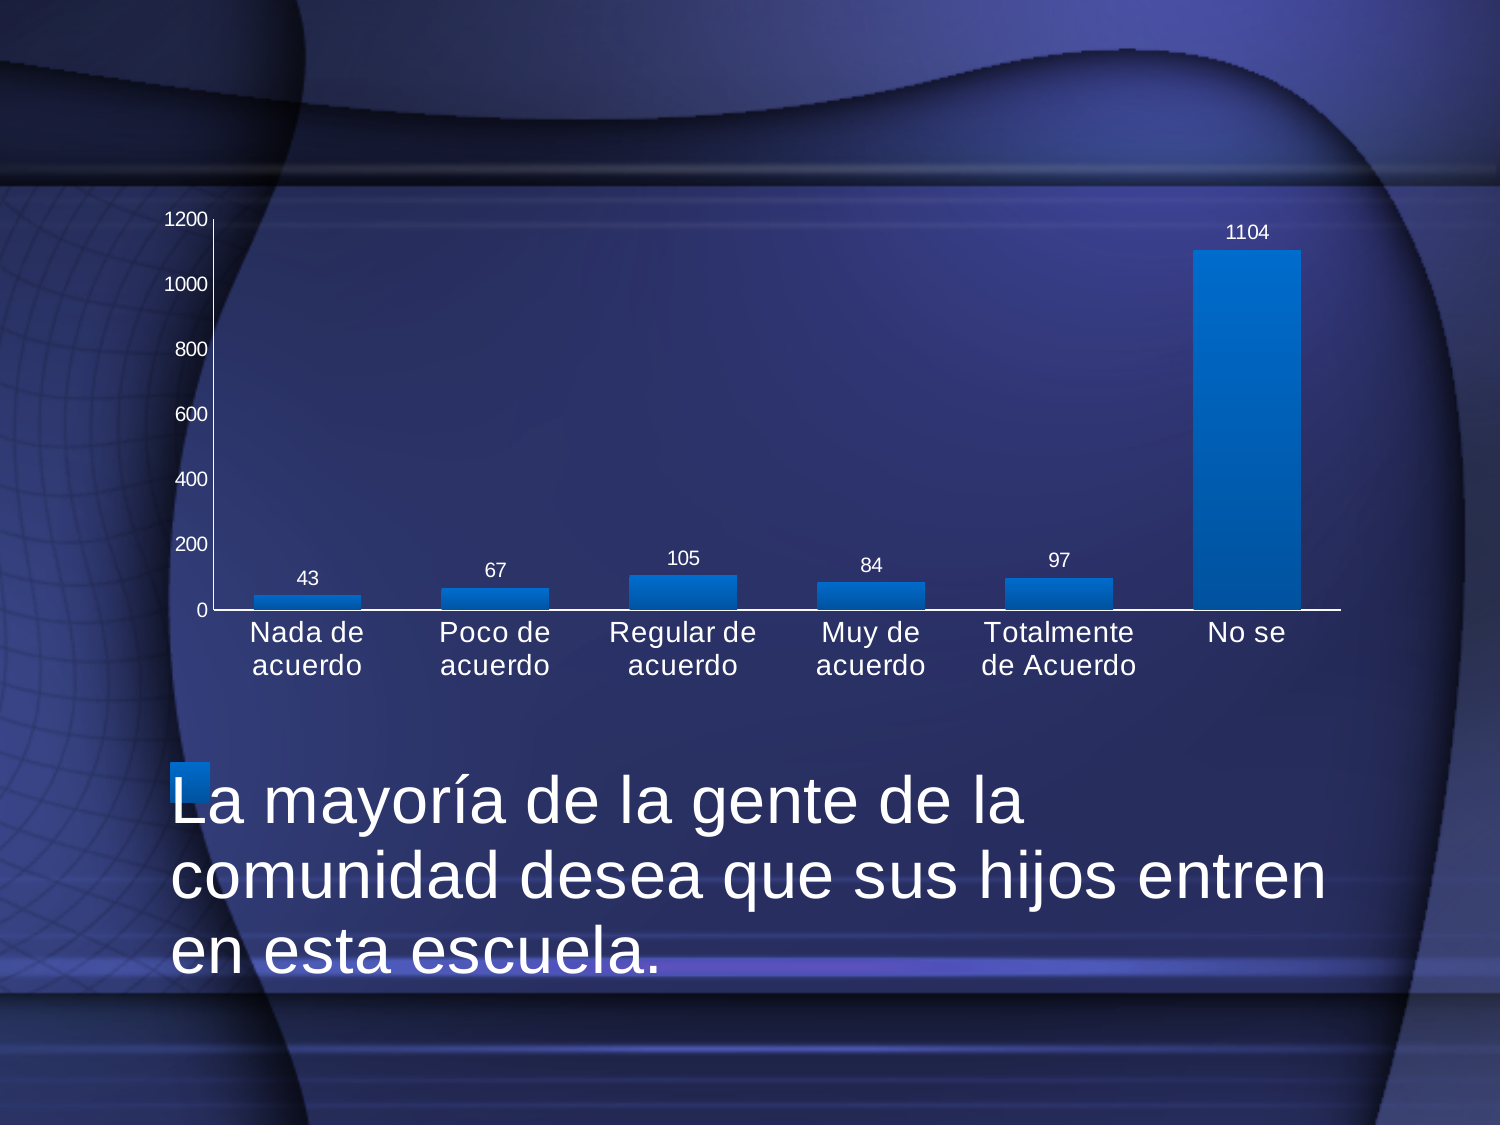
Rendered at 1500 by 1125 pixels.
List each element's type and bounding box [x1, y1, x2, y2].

picture [0, 0, 1500, 1125]
chart [135, 196, 1365, 988]
